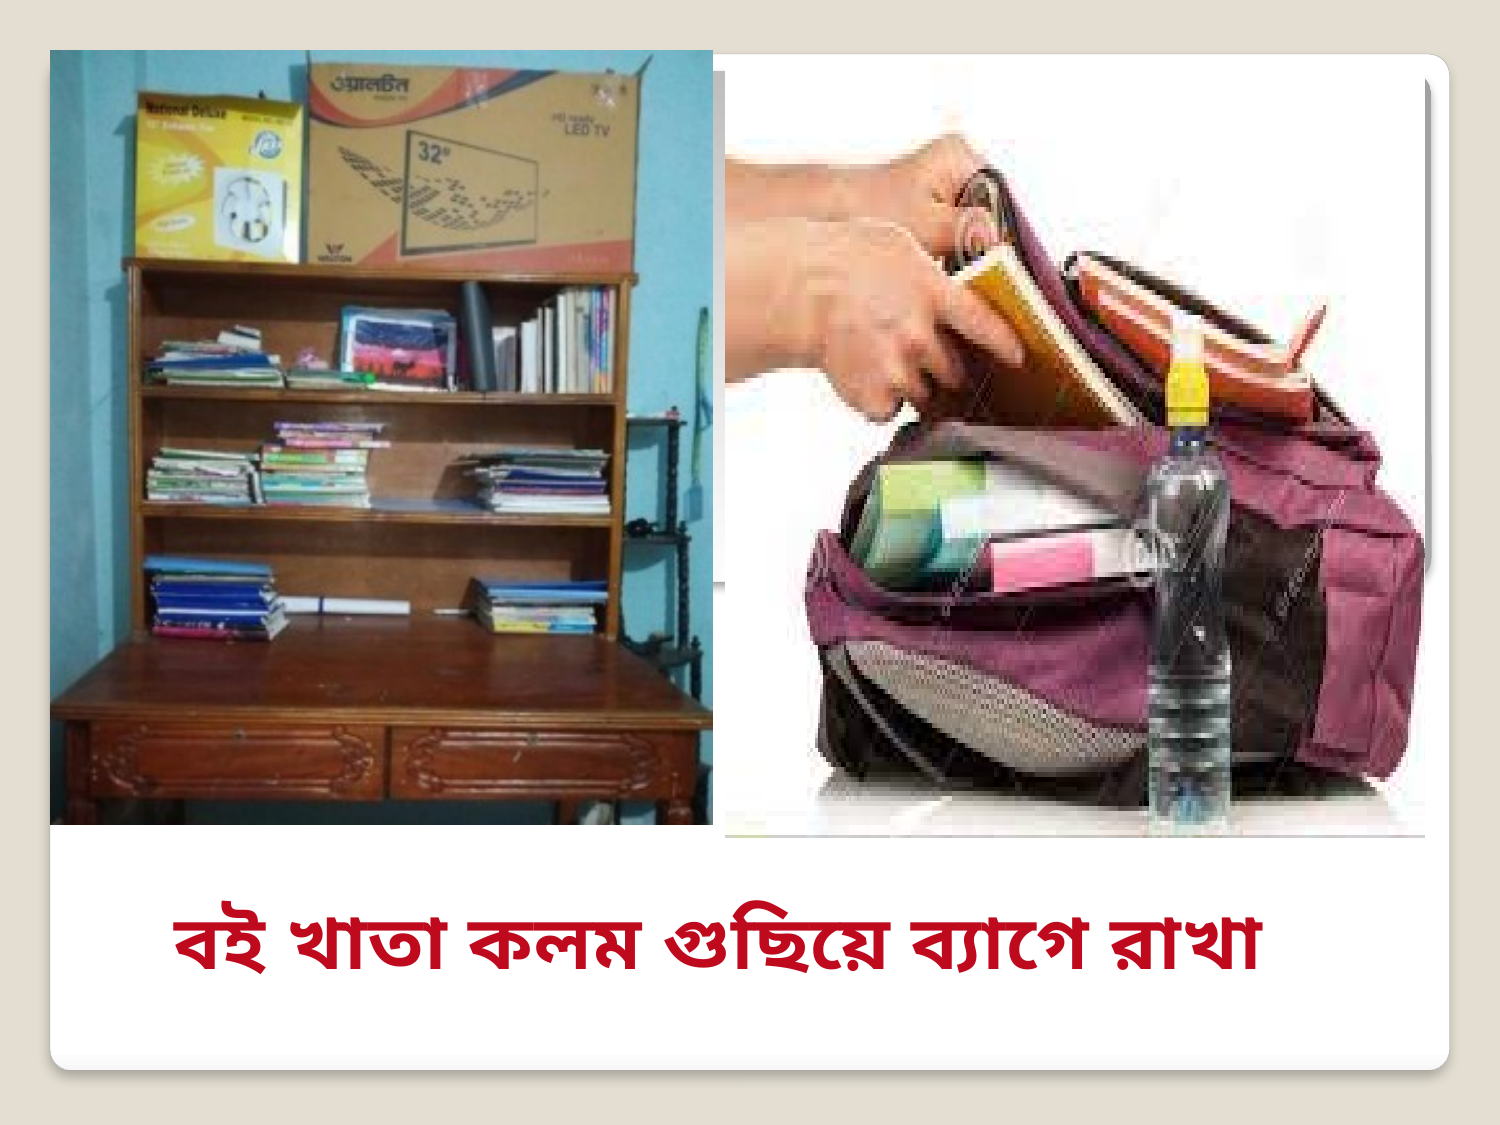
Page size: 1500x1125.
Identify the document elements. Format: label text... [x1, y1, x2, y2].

text_box বই খাতা কলম গুছিয়ে ব্যাগে রাখা [74, 887, 1363, 993]
picture [49, 49, 1426, 838]
